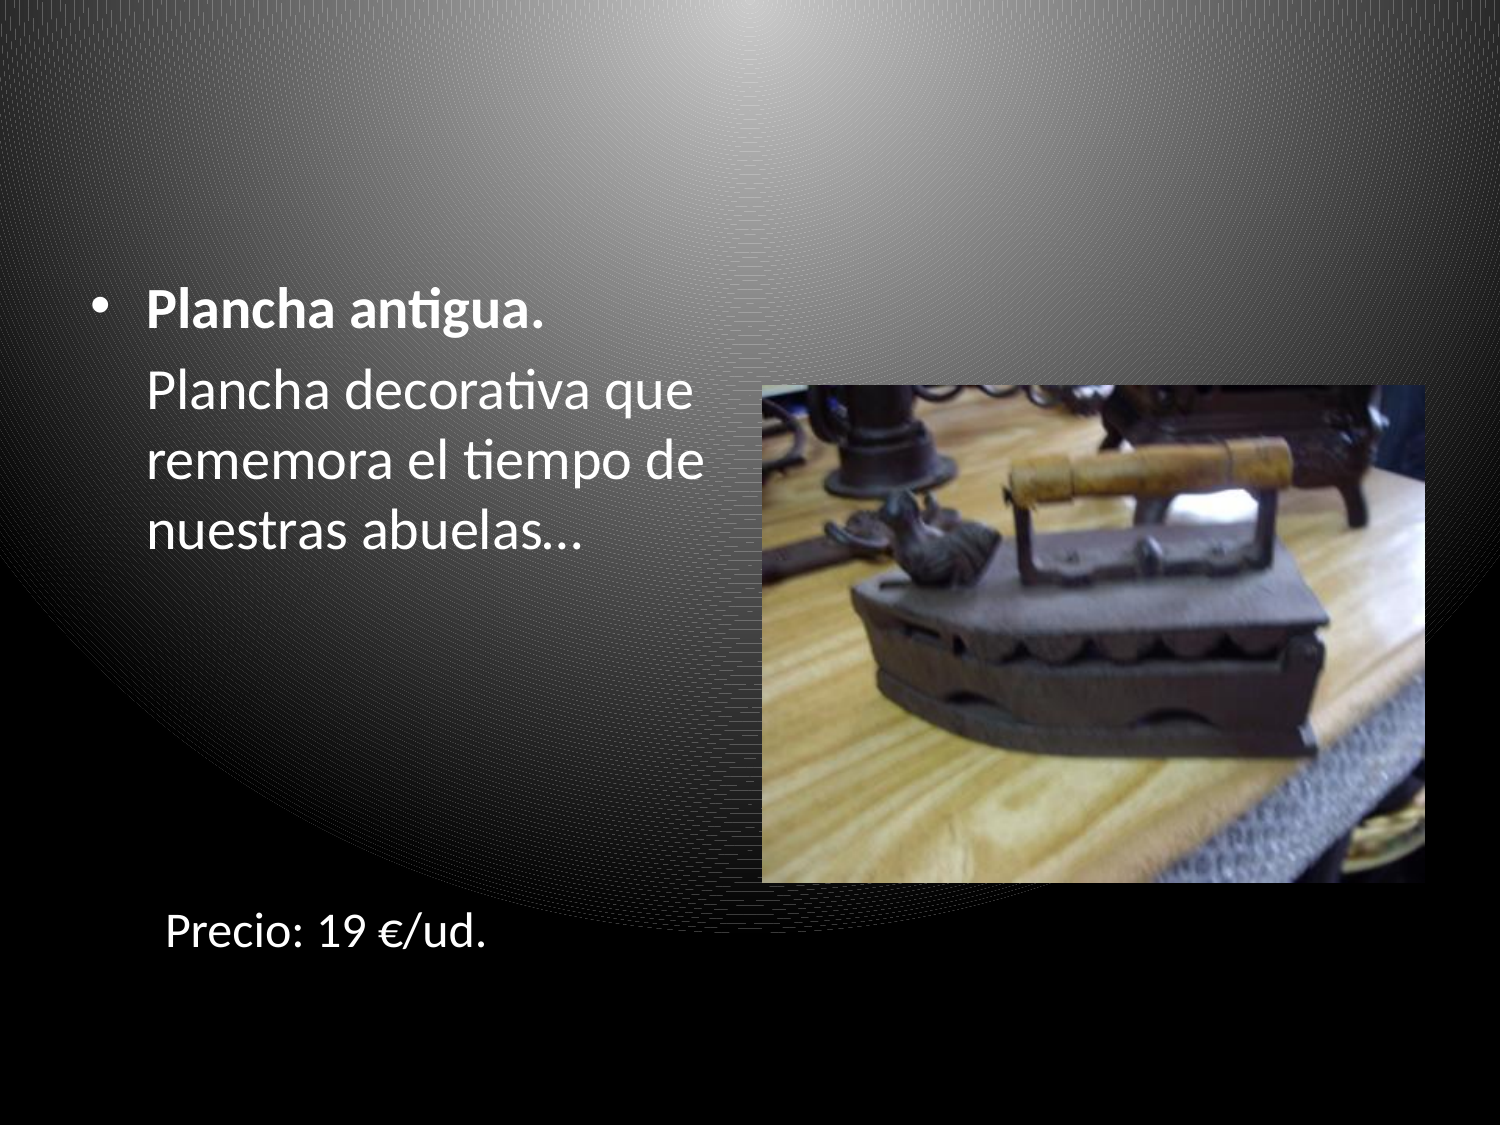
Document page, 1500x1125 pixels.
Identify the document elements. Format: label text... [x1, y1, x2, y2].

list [762, 384, 1426, 883]
list Plancha antigua. Plancha decorativa que rememora el tiempo de nuestras abuelas… Precio: 19 €/ud. [75, 262, 738, 1005]
